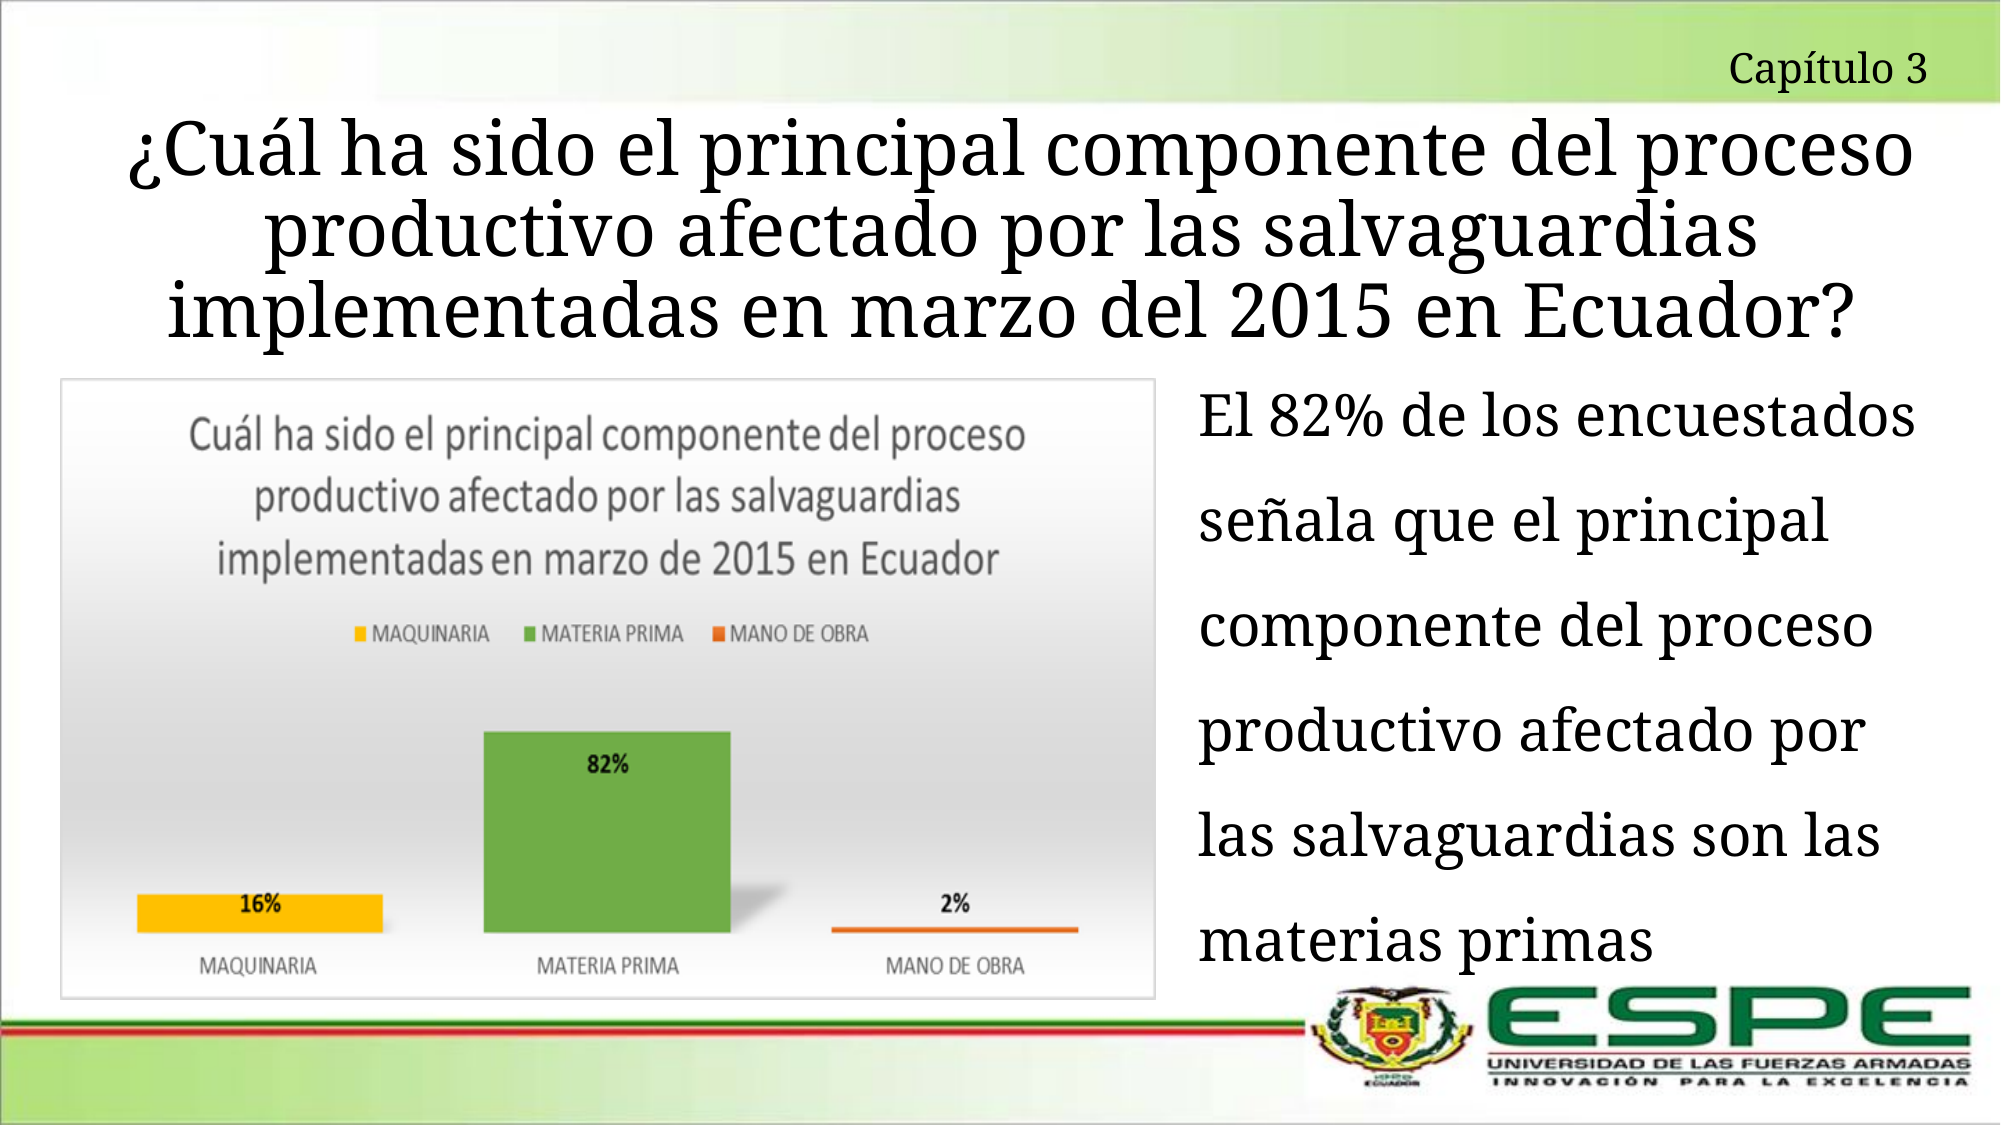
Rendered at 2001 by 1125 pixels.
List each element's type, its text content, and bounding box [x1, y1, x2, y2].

picture [0, 0, 2001, 1125]
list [60, 378, 1156, 1000]
text_box El 82% de los encuestados señala que el principal componente del proceso productivo afectado por las salvaguardias son las materias primas [1184, 336, 1960, 981]
text_box Capítulo 3 [1713, 9, 1944, 99]
title ¿Cuál ha sido el principal componente del proceso productivo afectado por las salvaguardias implementadas en marzo del 2015 en Ecuador? [60, 123, 1965, 341]
